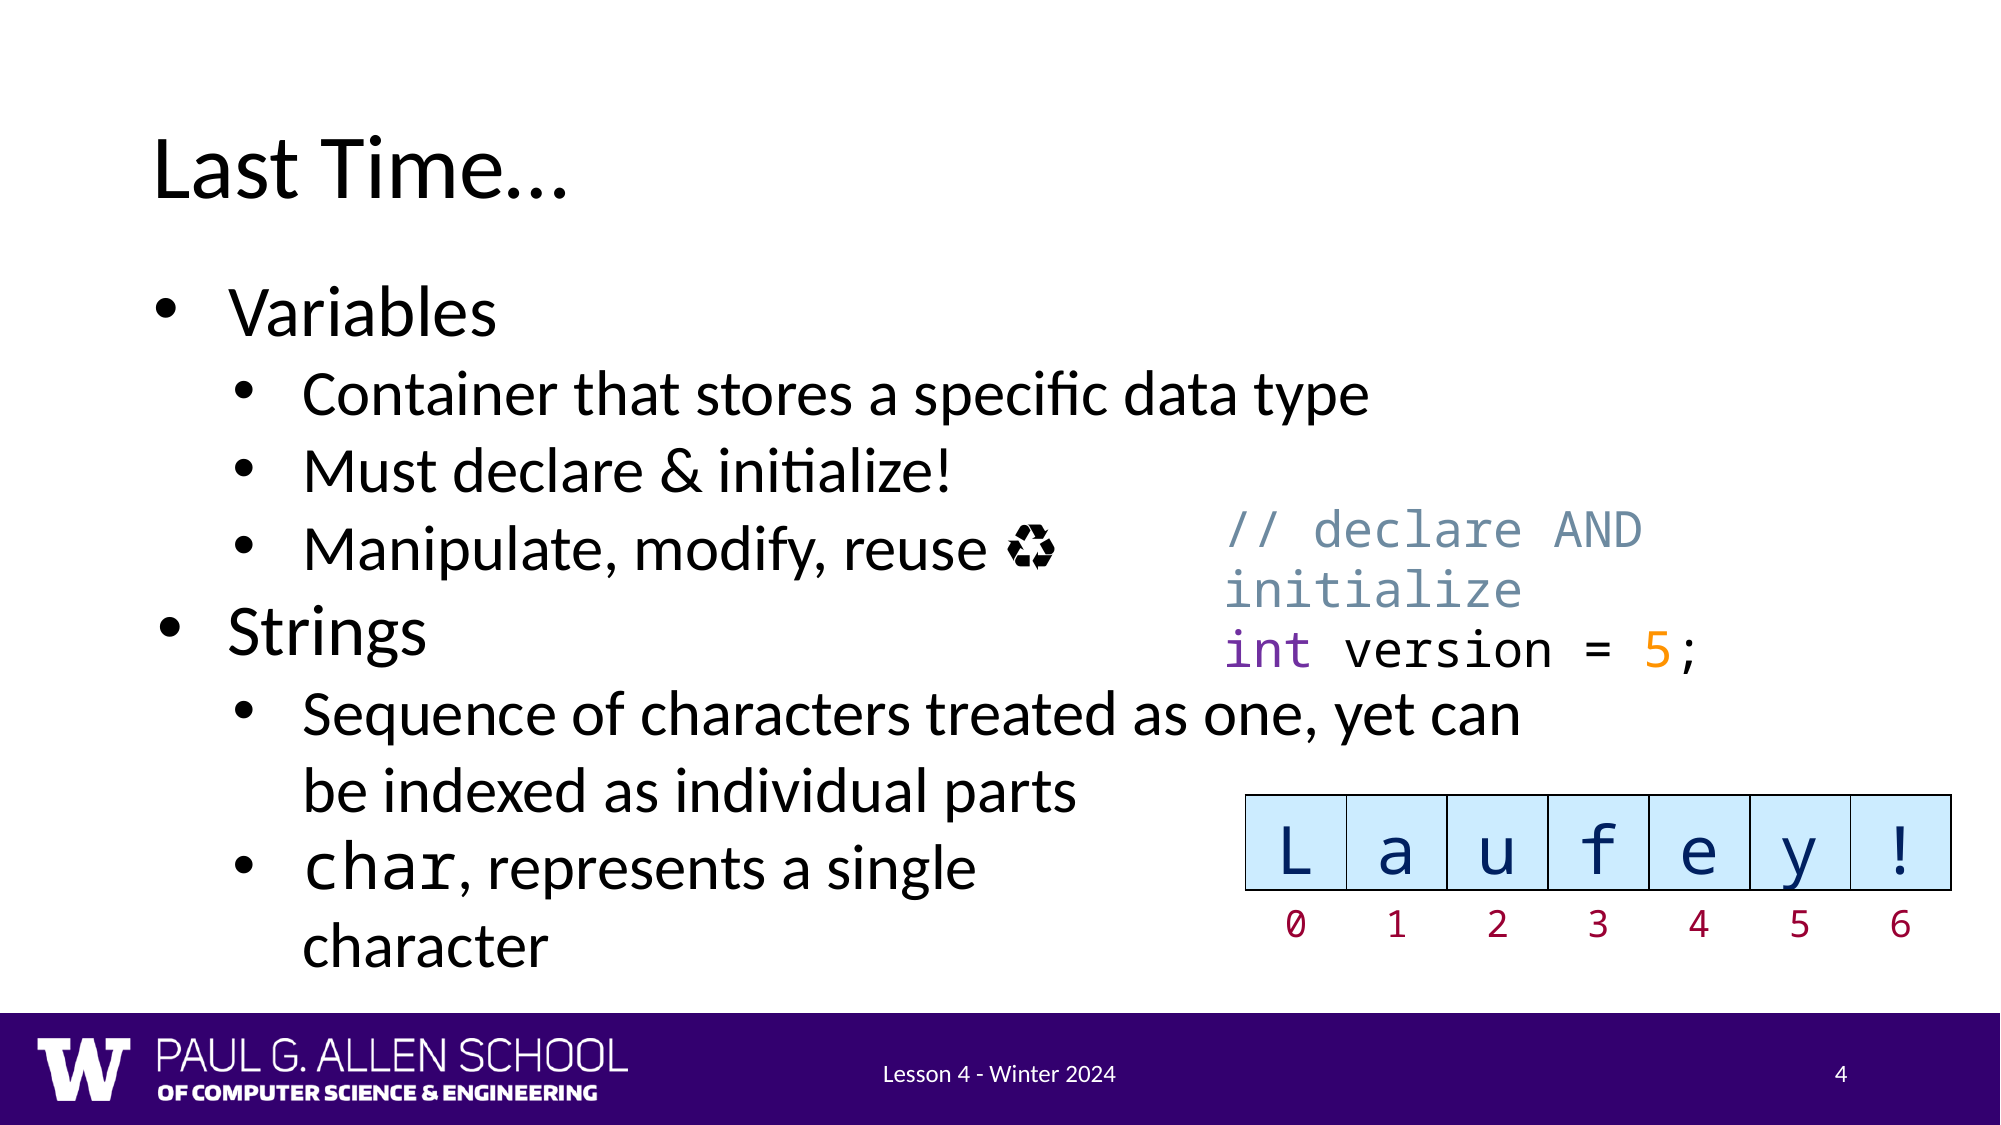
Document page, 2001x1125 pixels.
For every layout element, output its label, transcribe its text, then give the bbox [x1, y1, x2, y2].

table_header y [1751, 796, 1850, 889]
table_header a [1347, 796, 1446, 889]
table_cell 5 [1750, 891, 1850, 950]
slide_number 4 [1412, 1042, 1863, 1103]
footer Lesson 4 - Winter 2024 [662, 1042, 1338, 1103]
table_header ! [1851, 796, 1950, 889]
table_cell 0 [1246, 891, 1346, 950]
title Last Time… [137, 59, 1863, 278]
table_header f [1549, 796, 1648, 889]
table_header e [1650, 796, 1749, 889]
text_box // declare AND initialize int version = 5; [1208, 482, 1952, 693]
table_cell 4 [1649, 891, 1750, 950]
table_cell 2 [1447, 891, 1548, 950]
list Variables Container that stores a specific data type Must declare & initialize! Manipulate, modify, reuse ♻ Strings Sequence of characters treated as one, yet can be indexed as individual parts char, represents a single character [137, 255, 1539, 1003]
table_header u [1448, 796, 1547, 889]
table_cell 6 [1850, 891, 1951, 950]
table_cell 3 [1548, 891, 1649, 950]
table_cell 1 [1346, 891, 1447, 950]
picture [0, 1013, 2000, 1125]
table_header L [1246, 796, 1346, 889]
